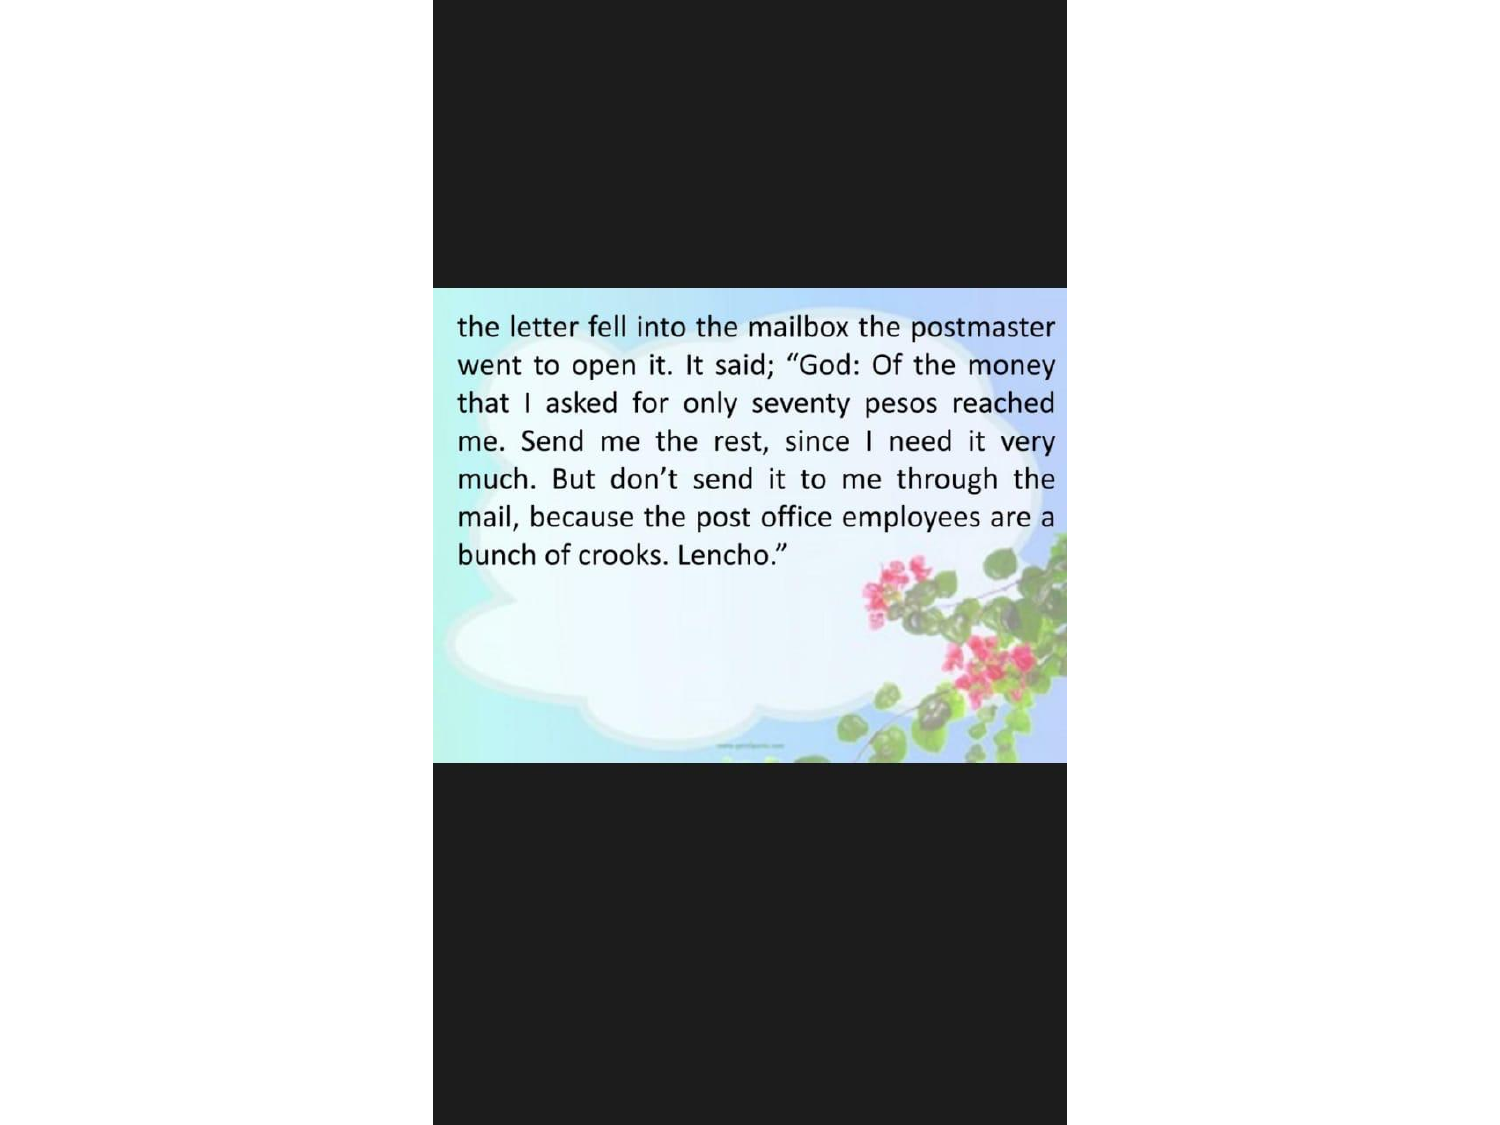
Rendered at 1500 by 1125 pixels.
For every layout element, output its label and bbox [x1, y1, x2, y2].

picture [433, 0, 1067, 1125]
